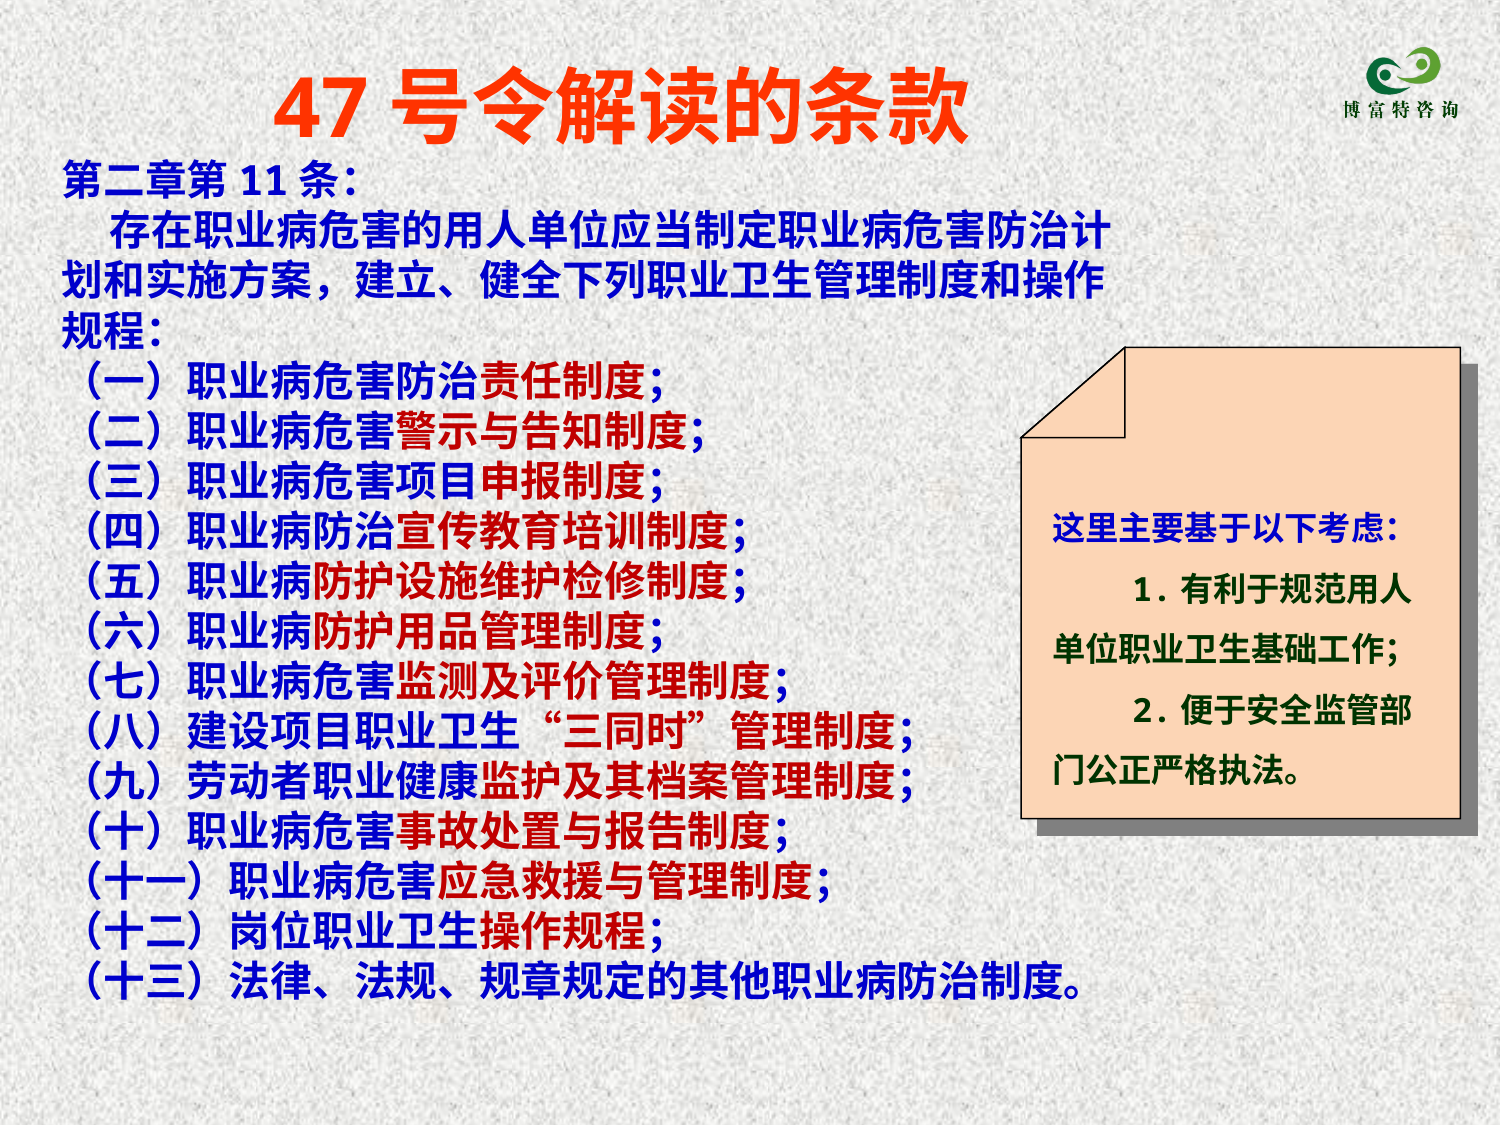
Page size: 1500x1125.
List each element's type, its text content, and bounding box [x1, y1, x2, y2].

text_box 47号令解读的条款 第二章第11条： 存在职业病危害的用人单位应当制定职业病危害防治计划和实施方案，建立、健全下列职业卫生管理制度和操作规程： （一）职业病危害防治责任制度； （二）职业病危害警示与告知制度； （三）职业病危害项目申报制度； （四）职业病防治宣传教育培训制度； （五）职业病防护设施维护检修制度； （六）职业病防护用品管理制度； （七）职业病危害监测及评价管理制度； （八）建设项目职业卫生“三同时”管理制度； （九）劳动者职业健康监护及其档案管理制度； （十）职业病危害事故处置与报告制度； （十一）职业病危害应急救援与管理制度； （十二）岗位职业卫生操作规程； （十三）法律、法规、规章规定的其他职业病防治制度。 [46, 46, 1137, 1012]
picture [0, 0, 1500, 1125]
text_box 这里主要基于以下考虑： 1.有利于规范用人单位职业卫生基础工作； 2.便于安全监管部门公正严格执法。 [1021, 347, 1461, 819]
